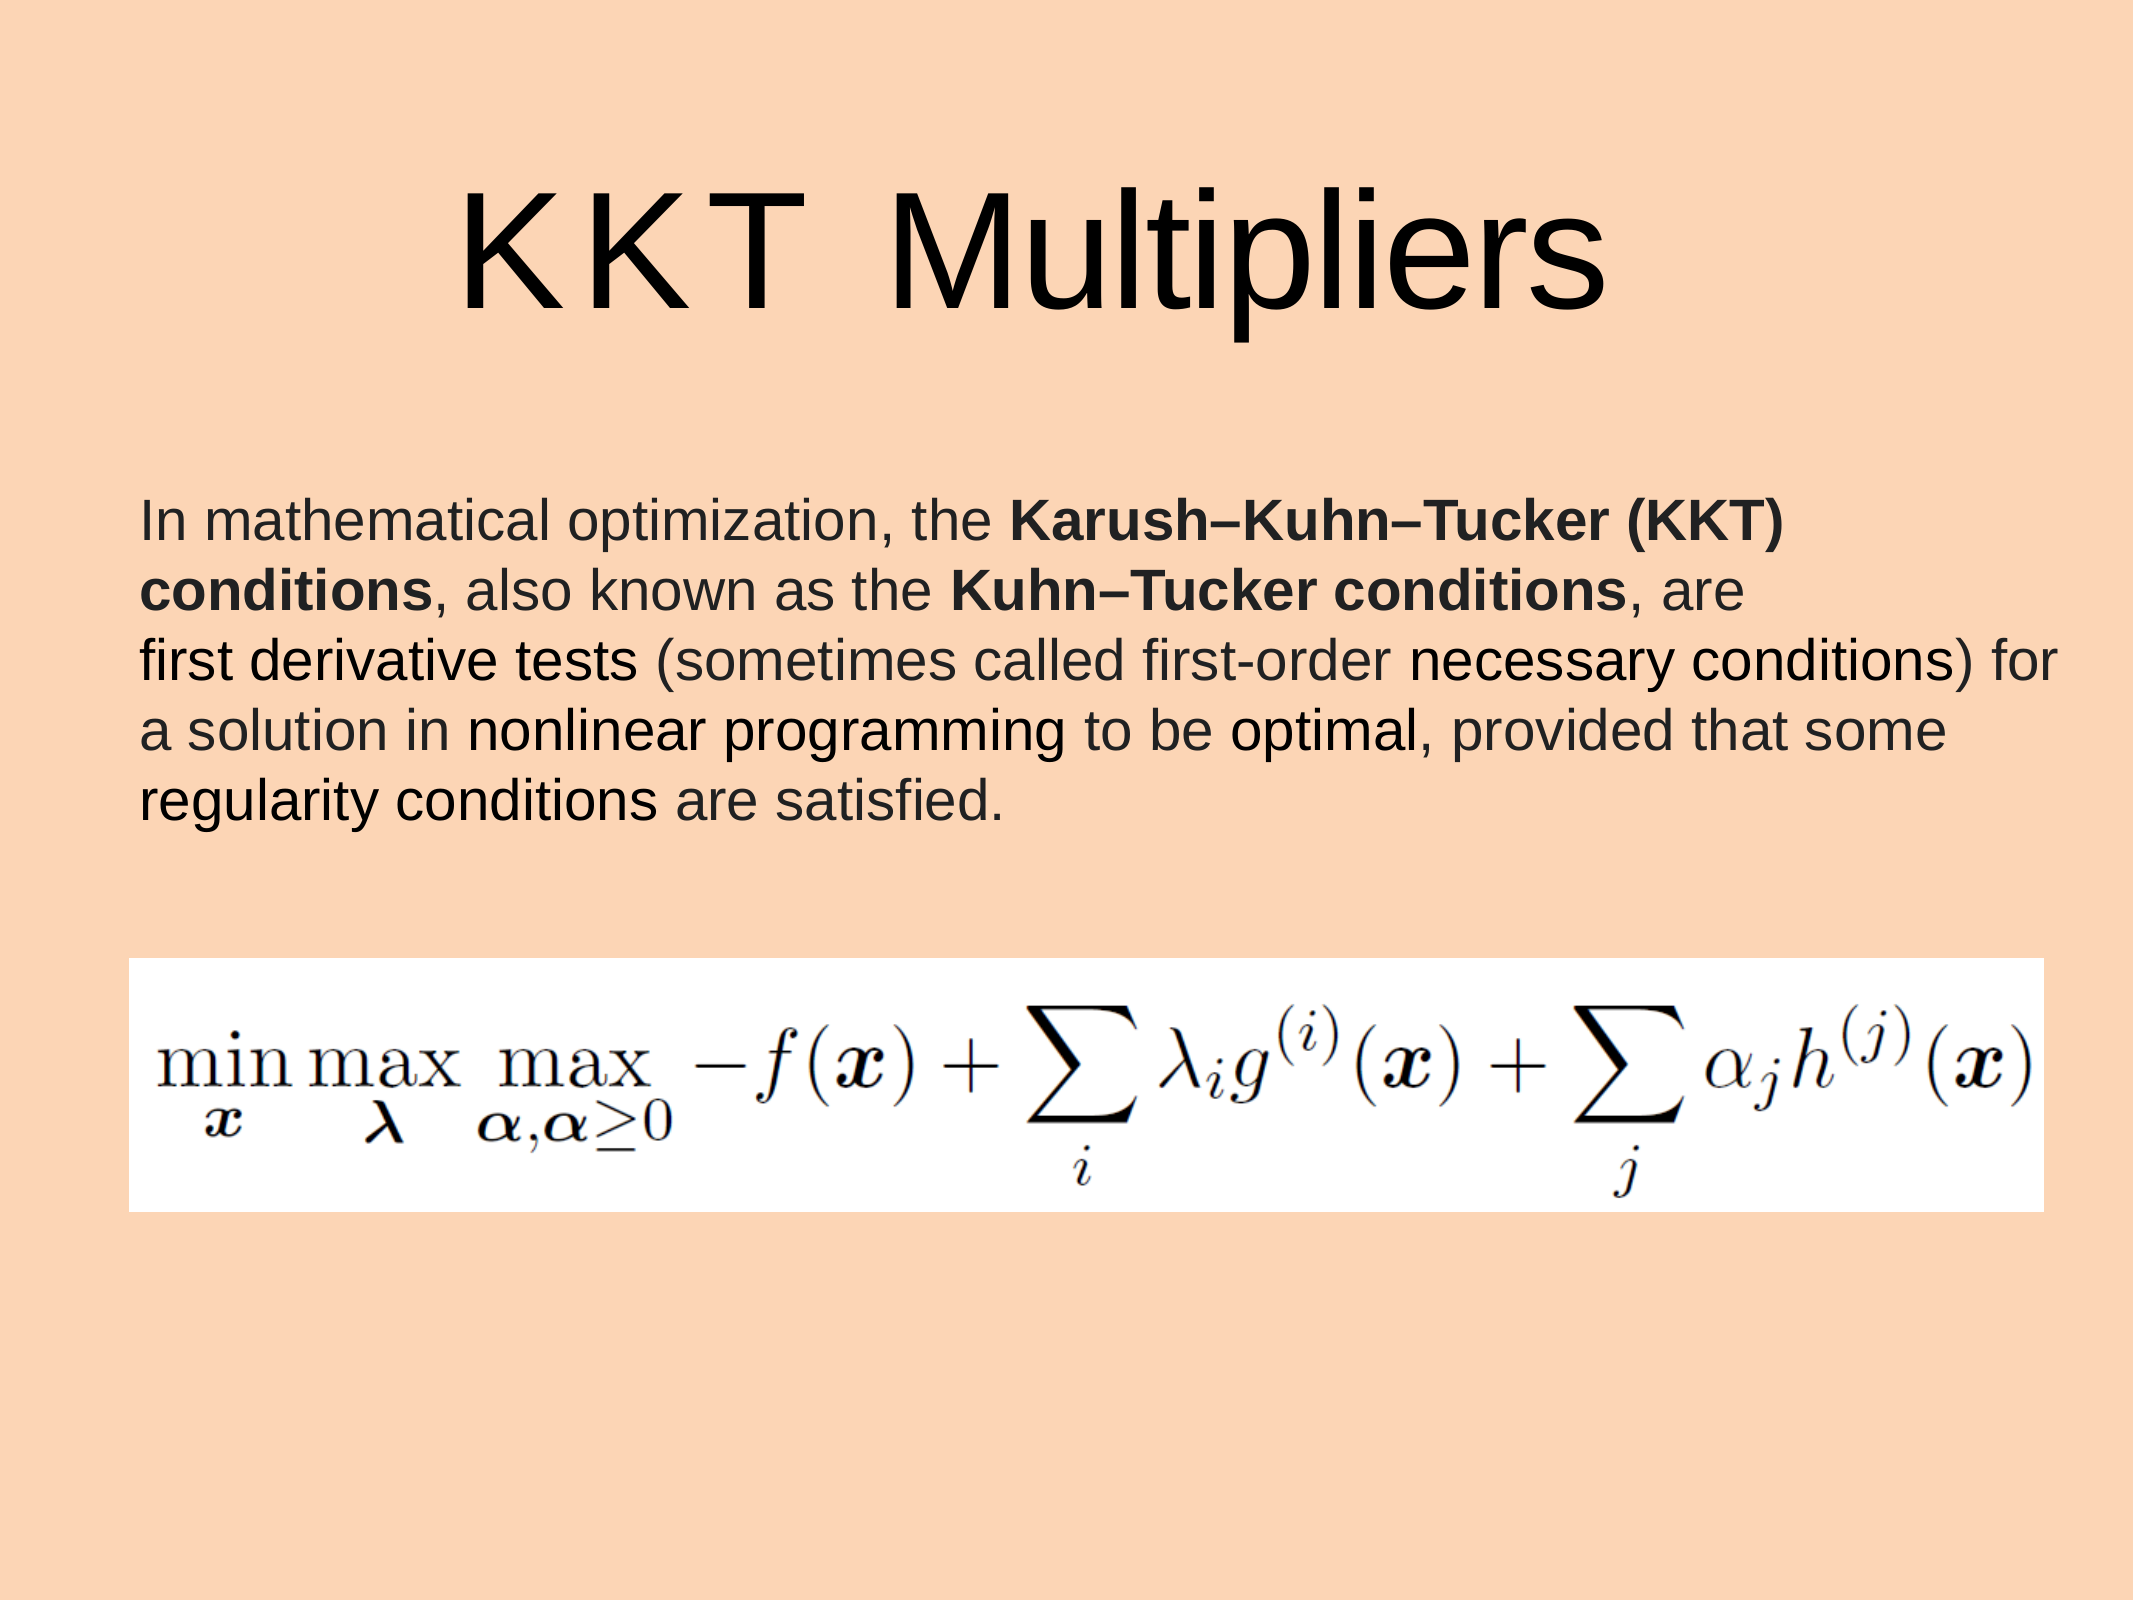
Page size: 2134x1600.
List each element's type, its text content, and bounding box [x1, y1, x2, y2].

picture [128, 958, 2044, 1213]
text_box In mathematical optimization, the Karush–Kuhn–Tucker (KKT) conditions, also known as the Kuhn–Tucker conditions, are first derivative tests (sometimes called first-order necessary conditions) for a solution in nonlinear programming to be optimal, provided that some regularity conditions are satisfied. [124, 474, 2100, 840]
title KKT Multipliers [452, 139, 1683, 409]
